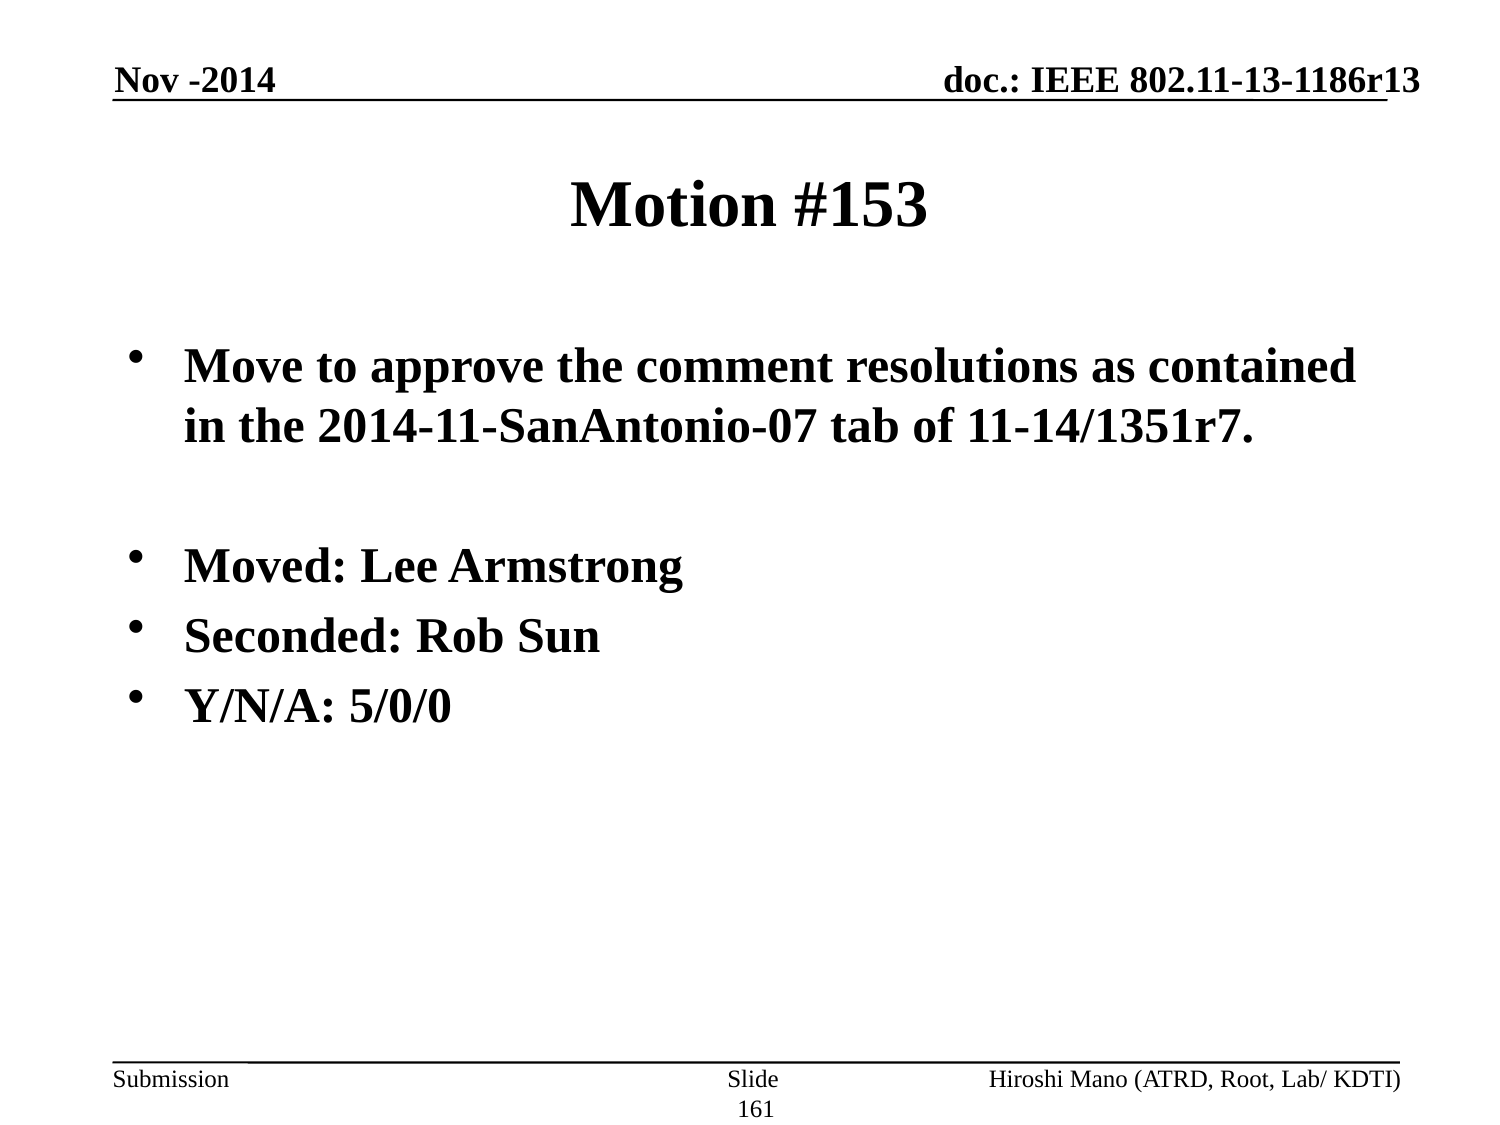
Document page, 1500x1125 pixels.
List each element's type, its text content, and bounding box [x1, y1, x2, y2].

slide_number Nov -2014 [114, 54, 280, 101]
footer Hiroshi Mano (ATRD, Root, Lab/ KDTI) [984, 1061, 1402, 1093]
title Motion #153 [112, 112, 1388, 288]
list Move to approve the comment resolutions as contained in the 2014-11-SanAntonio-07 tab of 11-14/1351r7. Moved: Lee Armstrong Seconded: Rob Sun Y/N/A: 5/0/0 [112, 324, 1388, 1001]
slide_number Slide 161 [712, 1061, 800, 1093]
